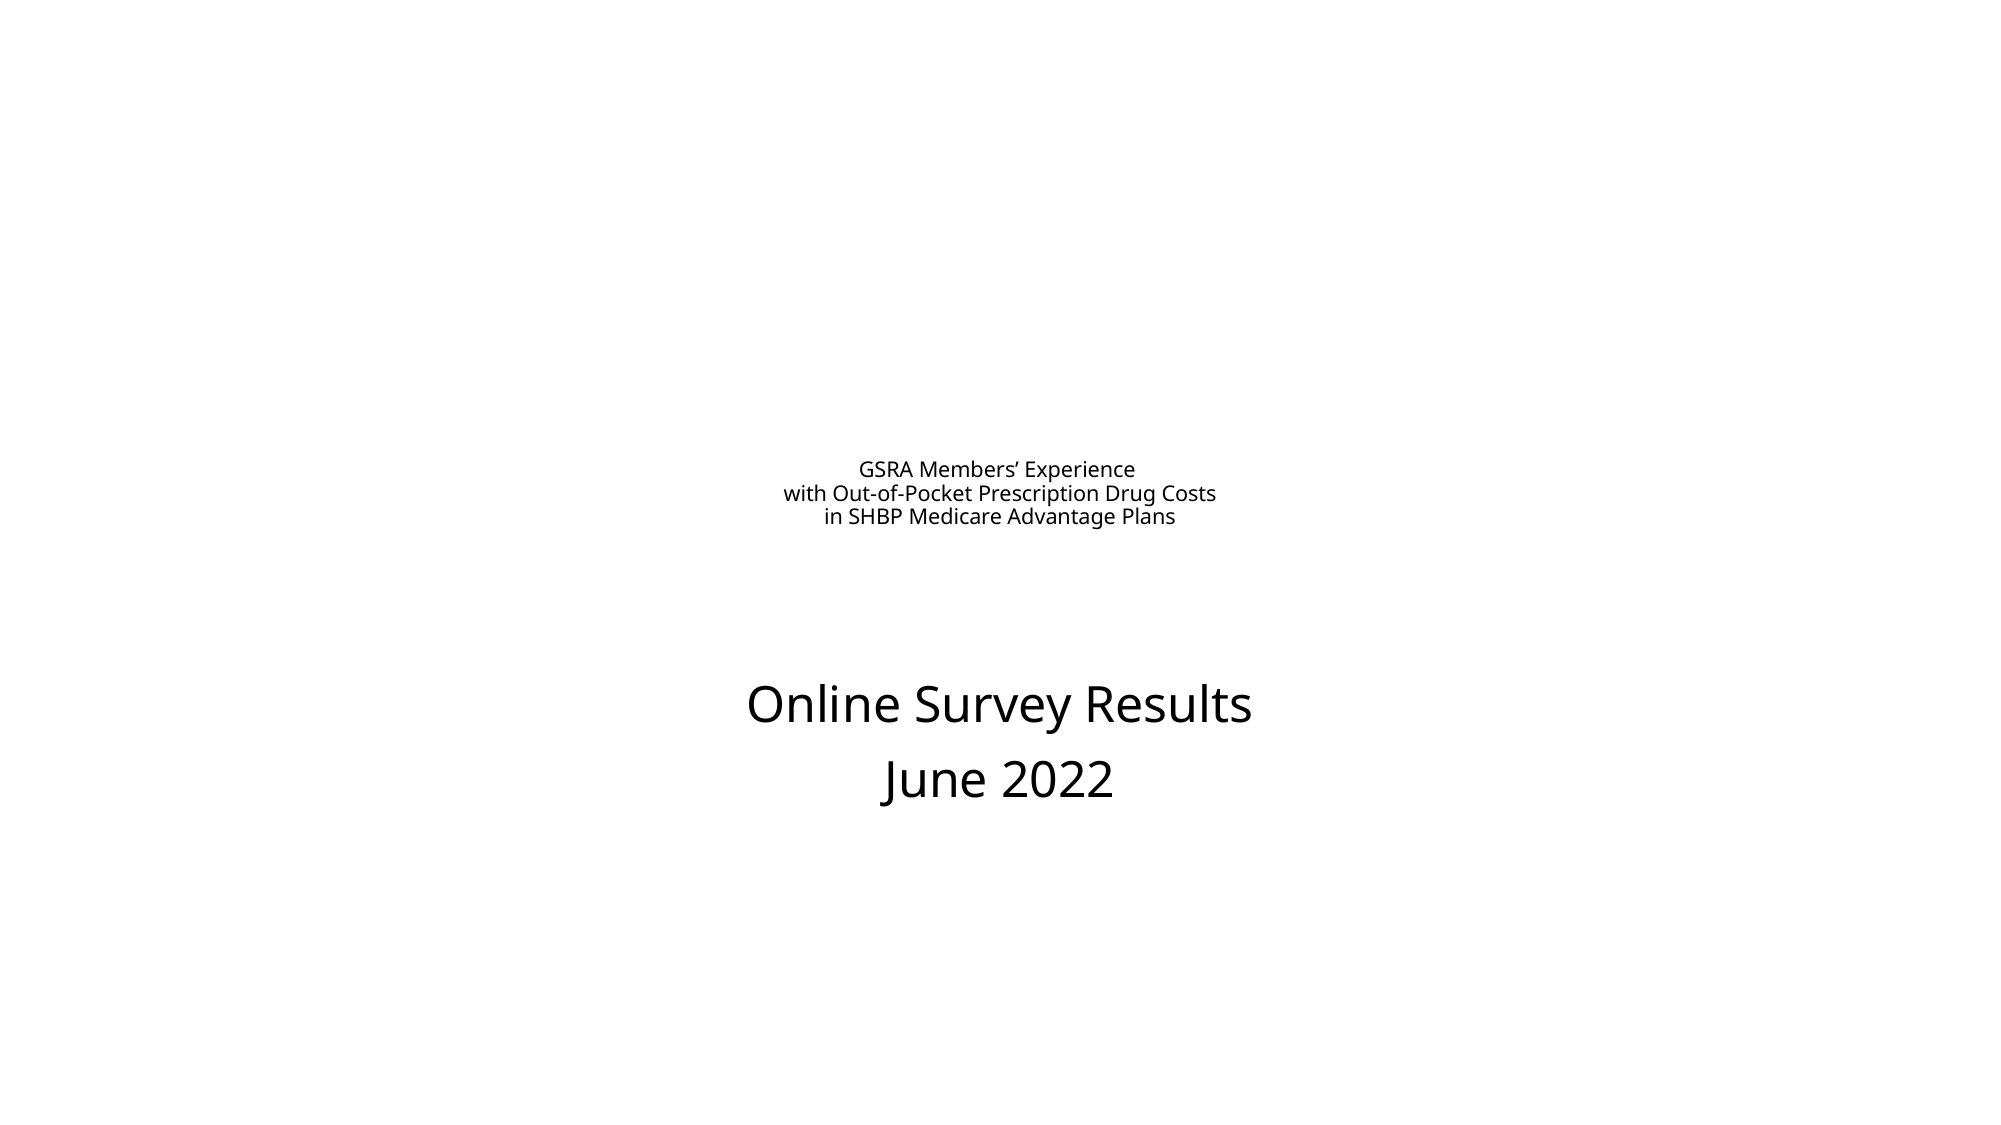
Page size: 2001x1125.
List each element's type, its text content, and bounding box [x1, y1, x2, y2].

subtitle Online Survey Results June 2022 [249, 590, 1750, 863]
title GSRA Members’ Experience with Out-of-Pocket Prescription Drug Costs in SHBP Medicare Advantage Plans [249, 184, 1750, 576]
